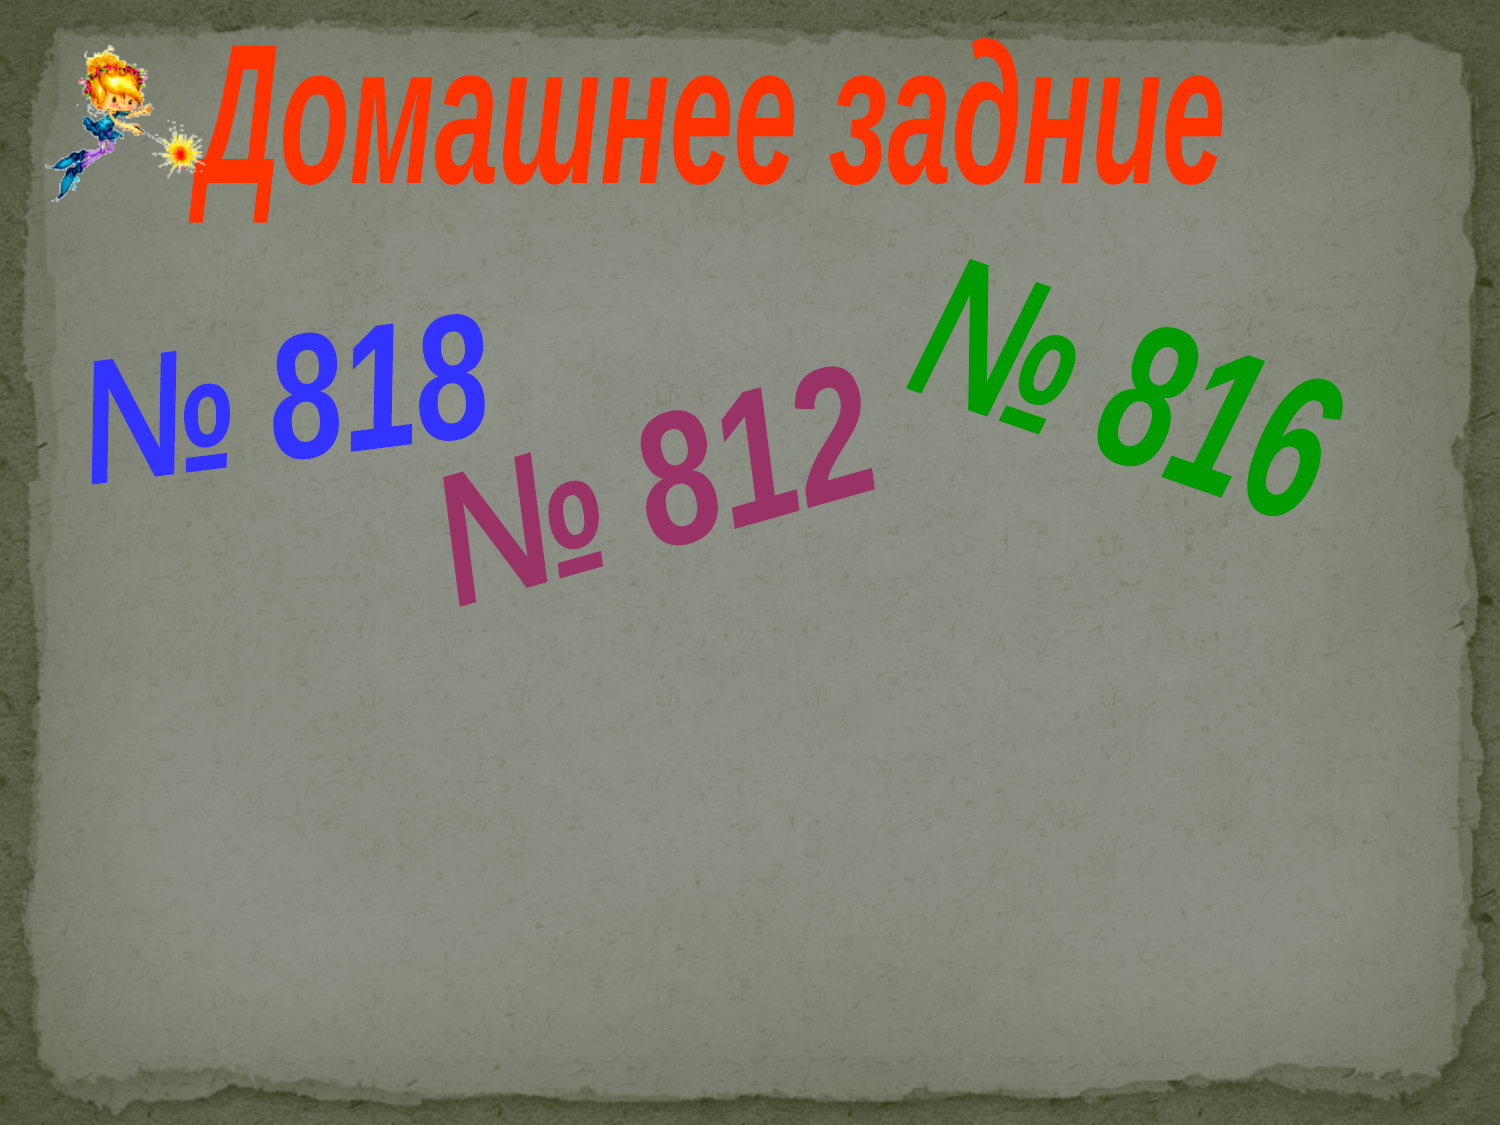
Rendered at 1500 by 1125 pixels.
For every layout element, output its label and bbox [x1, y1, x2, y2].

picture [41, 45, 207, 202]
